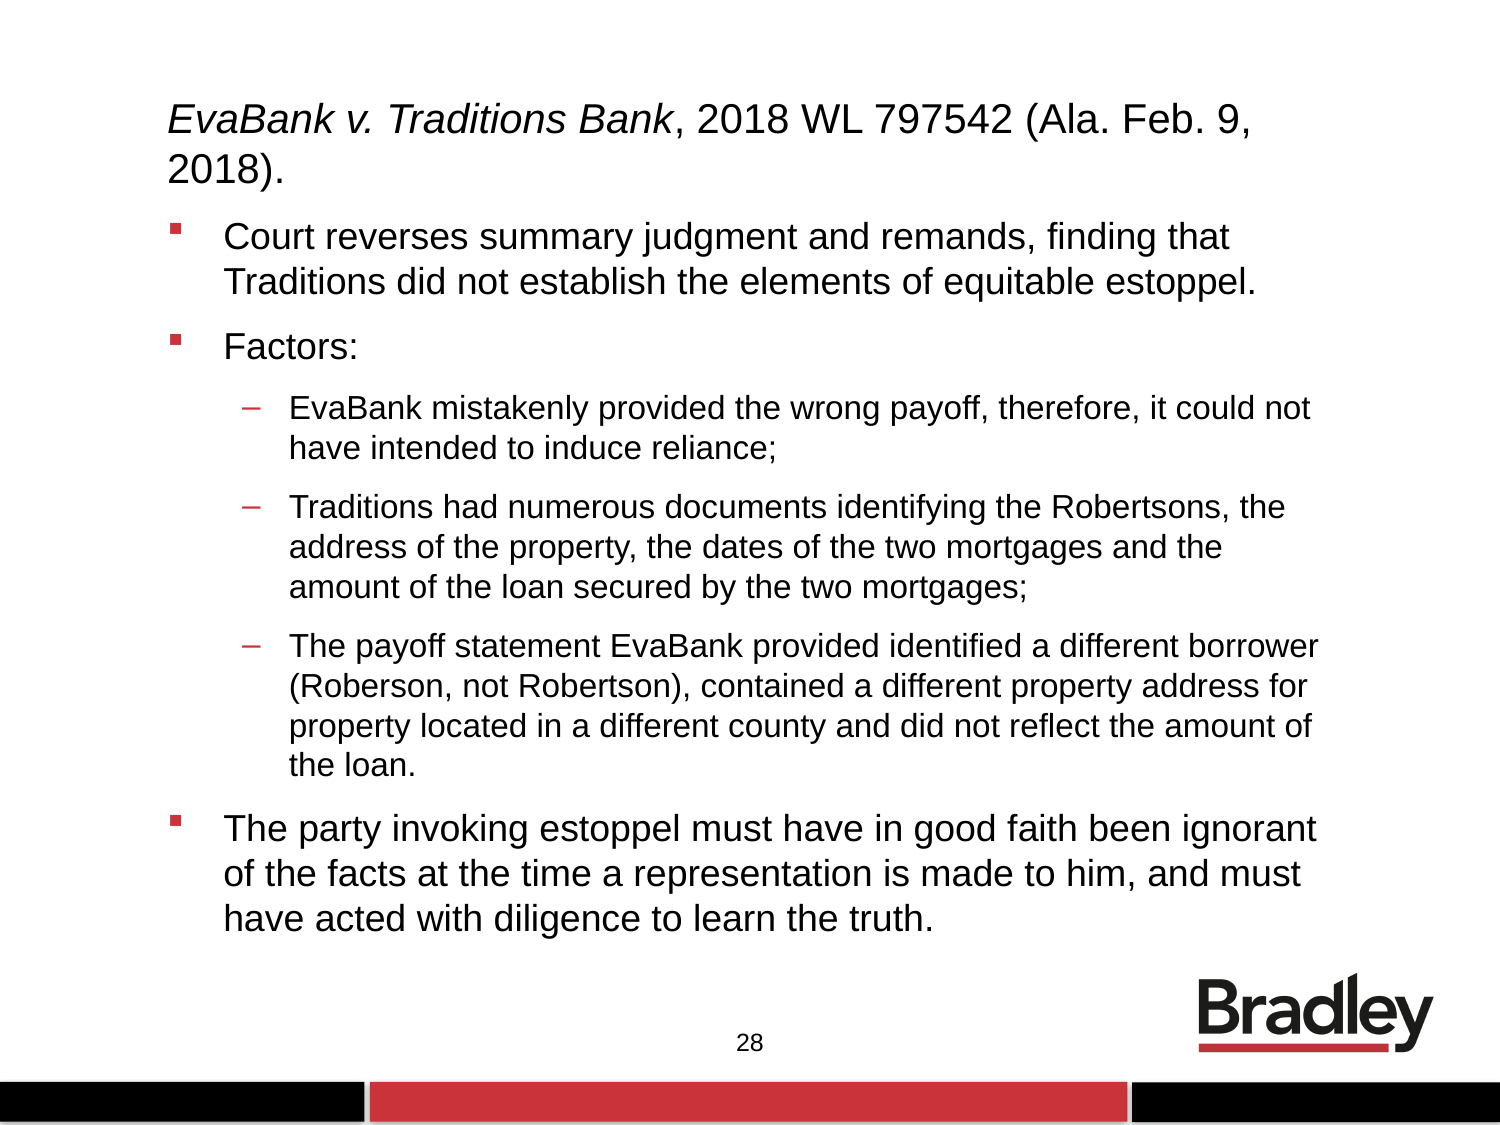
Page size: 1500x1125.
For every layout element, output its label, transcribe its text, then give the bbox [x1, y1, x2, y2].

picture [1166, 945, 1467, 1085]
title EvaBank v. Traditions Bank, 2018 WL 797542 (Ala. Feb. 9, 2018). [152, 83, 1353, 203]
slide_number 28 [575, 1011, 925, 1072]
list Court reverses summary judgment and remands, finding that Traditions did not establish the elements of equitable estoppel. Factors: EvaBank mistakenly provided the wrong payoff, therefore, it could not have intended to induce reliance; Traditions had numerous documents identifying the Robertsons, the address of the property, the dates of the two mortgages and the amount of the loan secured by the two mortgages; The payoff statement EvaBank provided identified a different borrower (Roberson, not Robertson), contained a different property address for property located in a different county and did not reflect the amount of the loan. The party invoking estoppel must have in good faith been ignorant of the facts at the time a representation is made to him, and must have acted with diligence to learn the truth. [152, 204, 1353, 960]
